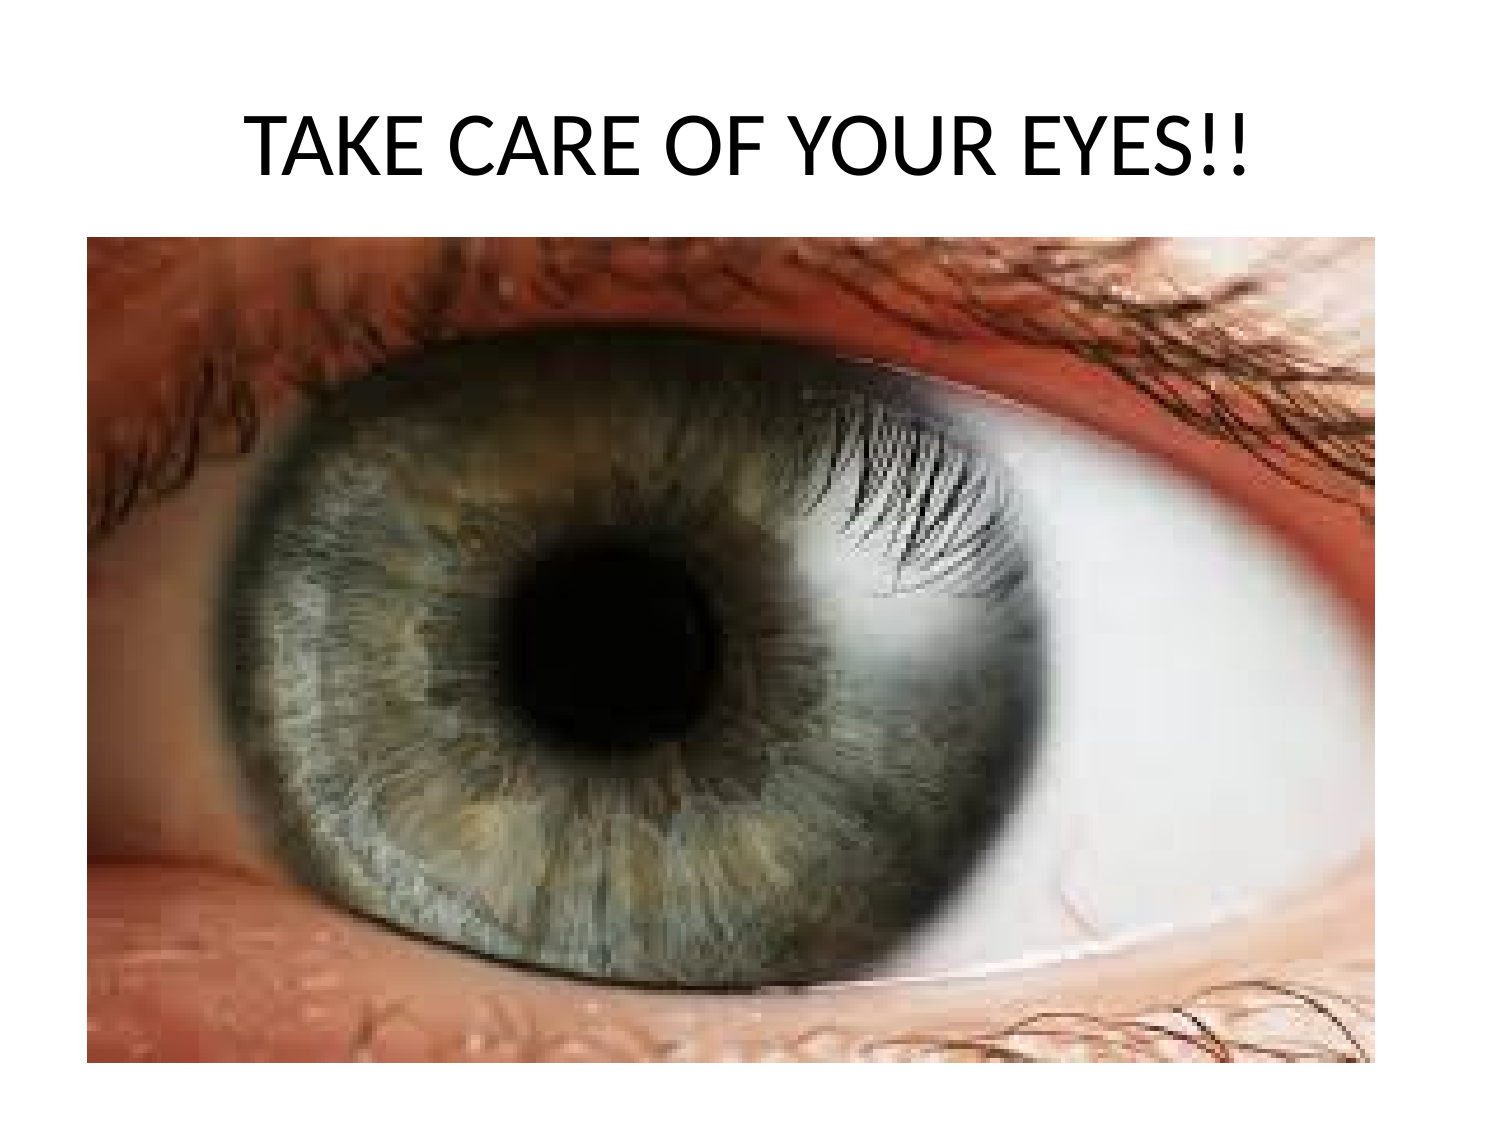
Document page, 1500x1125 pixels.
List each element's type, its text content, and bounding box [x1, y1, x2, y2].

title TAKE CARE OF YOUR EYES!! [75, 45, 1425, 233]
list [87, 237, 1376, 1063]
